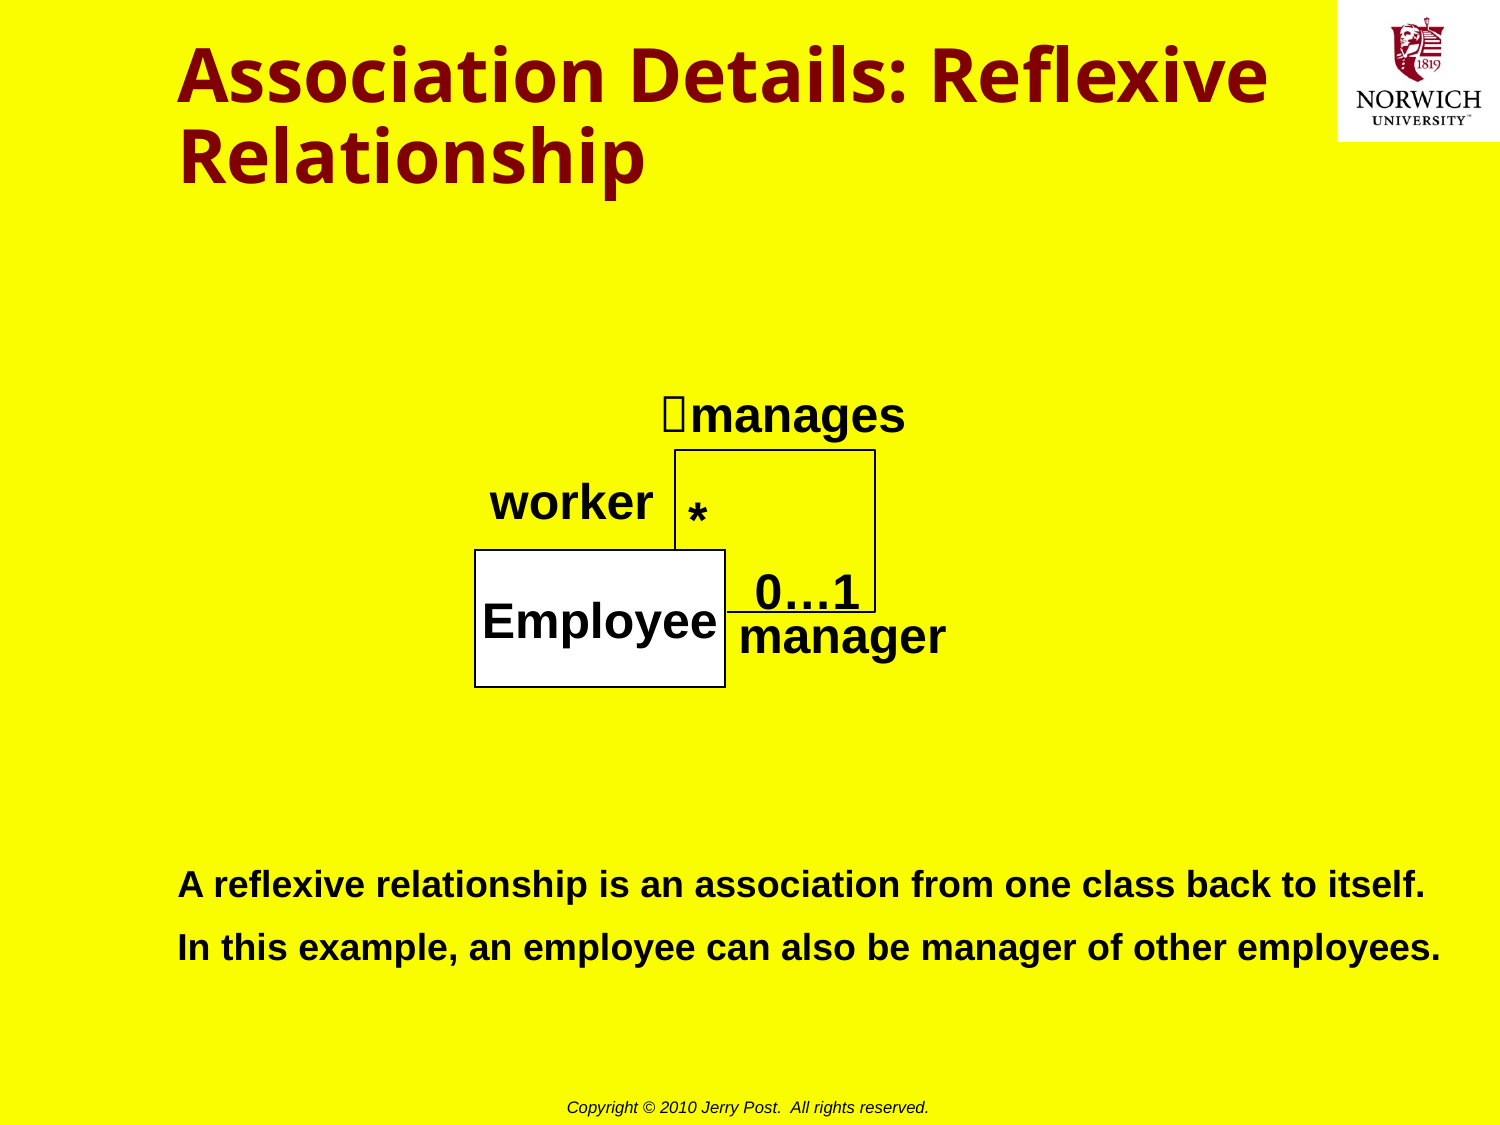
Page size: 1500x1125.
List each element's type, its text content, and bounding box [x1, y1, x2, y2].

picture [1337, 0, 1500, 142]
text_box A reflexive relationship is an association from one class back to itself. In this example, an employee can also be manager of other employees. [162, 852, 1458, 976]
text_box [474, 374, 963, 688]
title Association Details: Reflexive Relationship [161, 24, 1339, 213]
